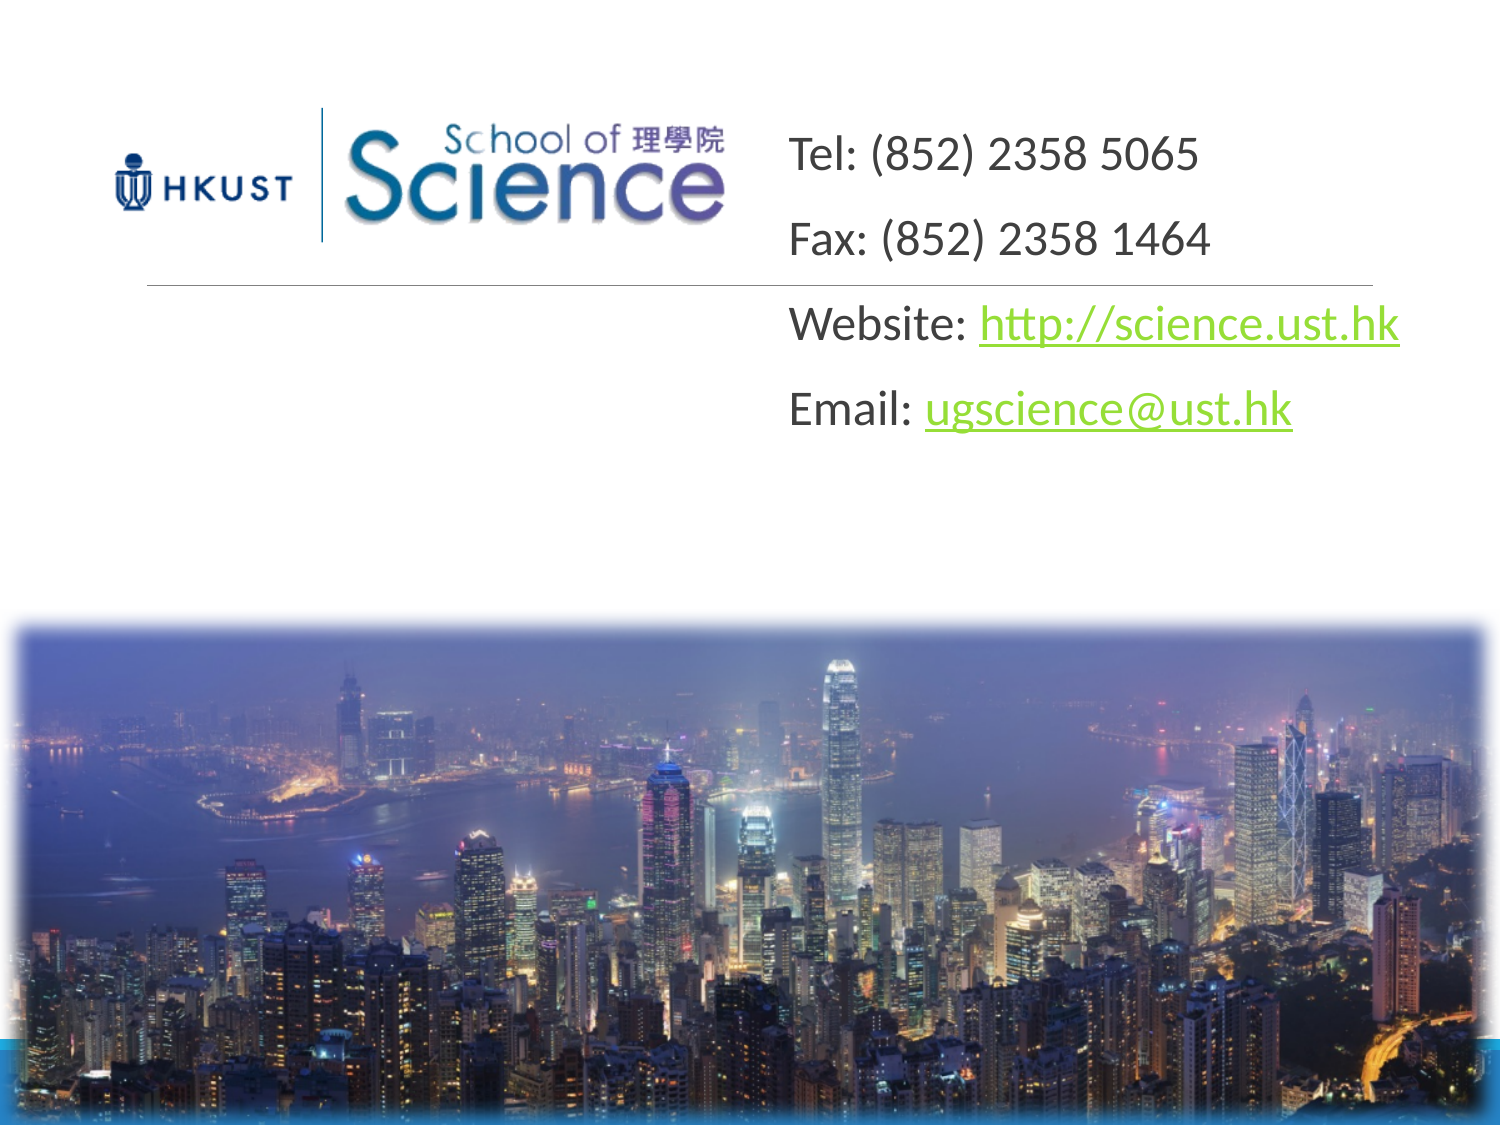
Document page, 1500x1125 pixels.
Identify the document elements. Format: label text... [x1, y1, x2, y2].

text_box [114, 77, 751, 269]
list Tel: (852) 2358 5065 Fax: (852) 2358 1464 Website: http://science.ust.hk Email: ugscience@ust.hk [773, 112, 1475, 451]
picture [0, 609, 1500, 1125]
